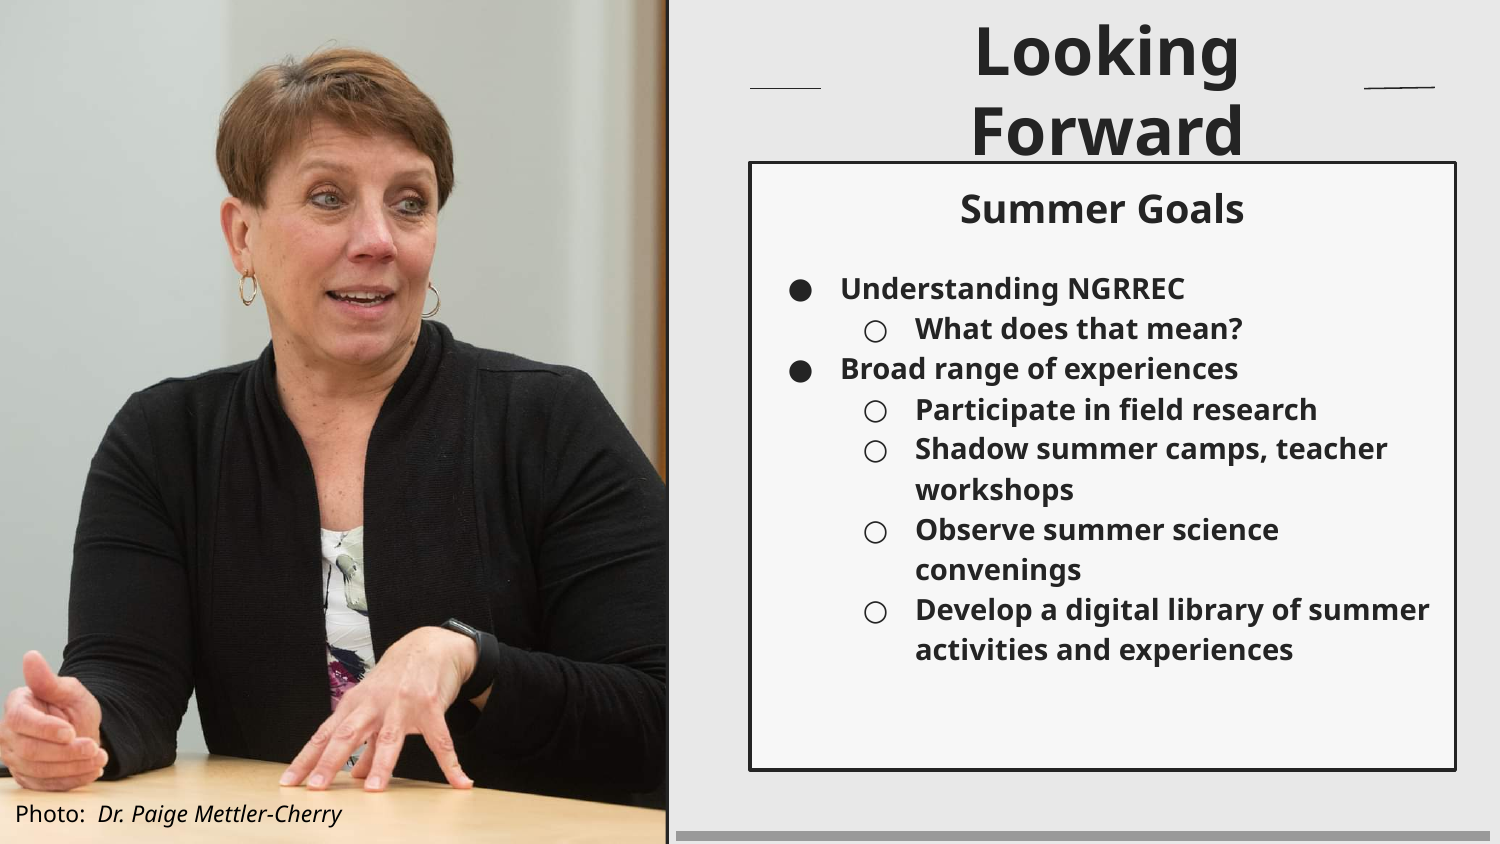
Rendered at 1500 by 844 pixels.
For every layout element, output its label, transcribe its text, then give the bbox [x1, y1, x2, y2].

text_box Looking Forward [851, 25, 1365, 152]
picture [0, 0, 666, 844]
subtitle Summer Goals Understanding NGRREC What does that mean? Broad range of experiences Participate in field research Shadow summer camps, teacher workshops Observe summer science convenings Develop a digital library of summer activities and experiences [750, 162, 1456, 771]
text_box [672, 827, 1493, 844]
